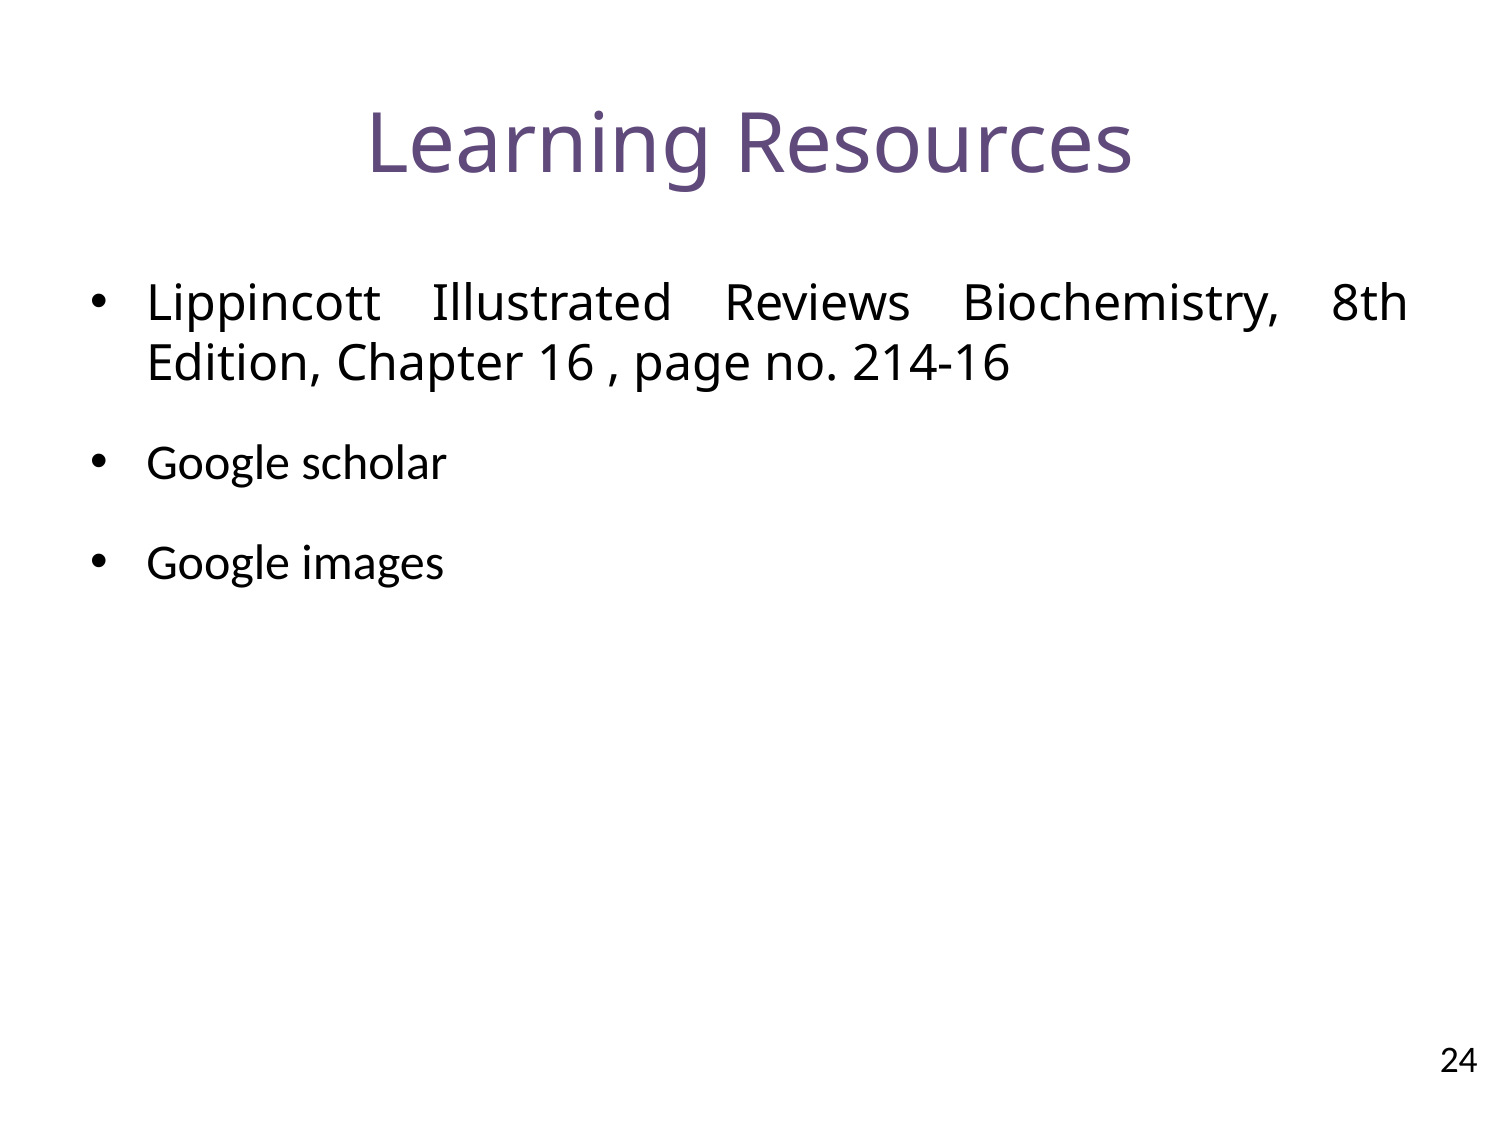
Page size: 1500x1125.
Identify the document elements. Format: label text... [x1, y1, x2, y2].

title Learning Resources [75, 45, 1425, 233]
slide_number 24 [1425, 1027, 1500, 1088]
list Lippincott Illustrated Reviews Biochemistry, 8th Edition, Chapter 16 , page no. 214-16 Google scholar Google images [75, 262, 1425, 1005]
